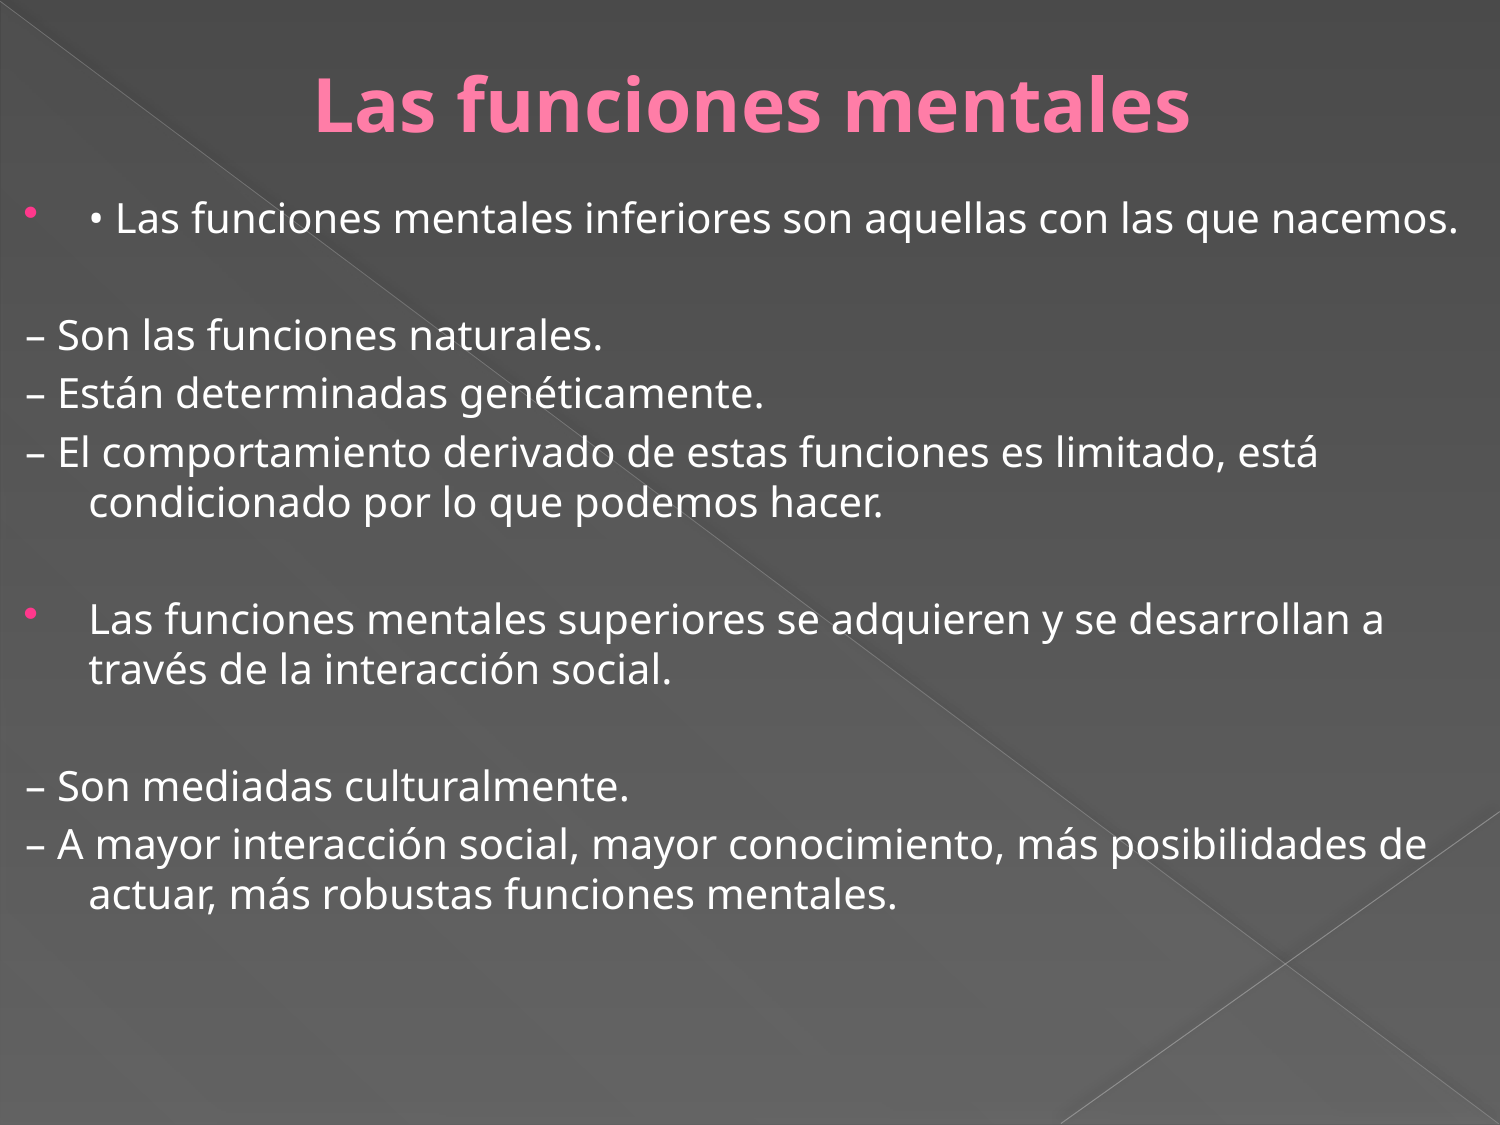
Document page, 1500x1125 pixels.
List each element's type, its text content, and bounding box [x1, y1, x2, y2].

list • Las funciones mentales inferiores son aquellas con las que nacemos. – Son las funciones naturales. – Están determinadas genéticamente. – El comportamiento derivado de estas funciones es limitado, está condicionado por lo que podemos hacer. Las funciones mentales superiores se adquieren y se desarrollan a través de la interacción social. – Son mediadas culturalmente. – A mayor interacción social, mayor conocimiento, más posibilidades de actuar, más robustas funciones mentales. [0, 184, 1500, 1125]
title Las funciones mentales [0, 43, 1425, 161]
